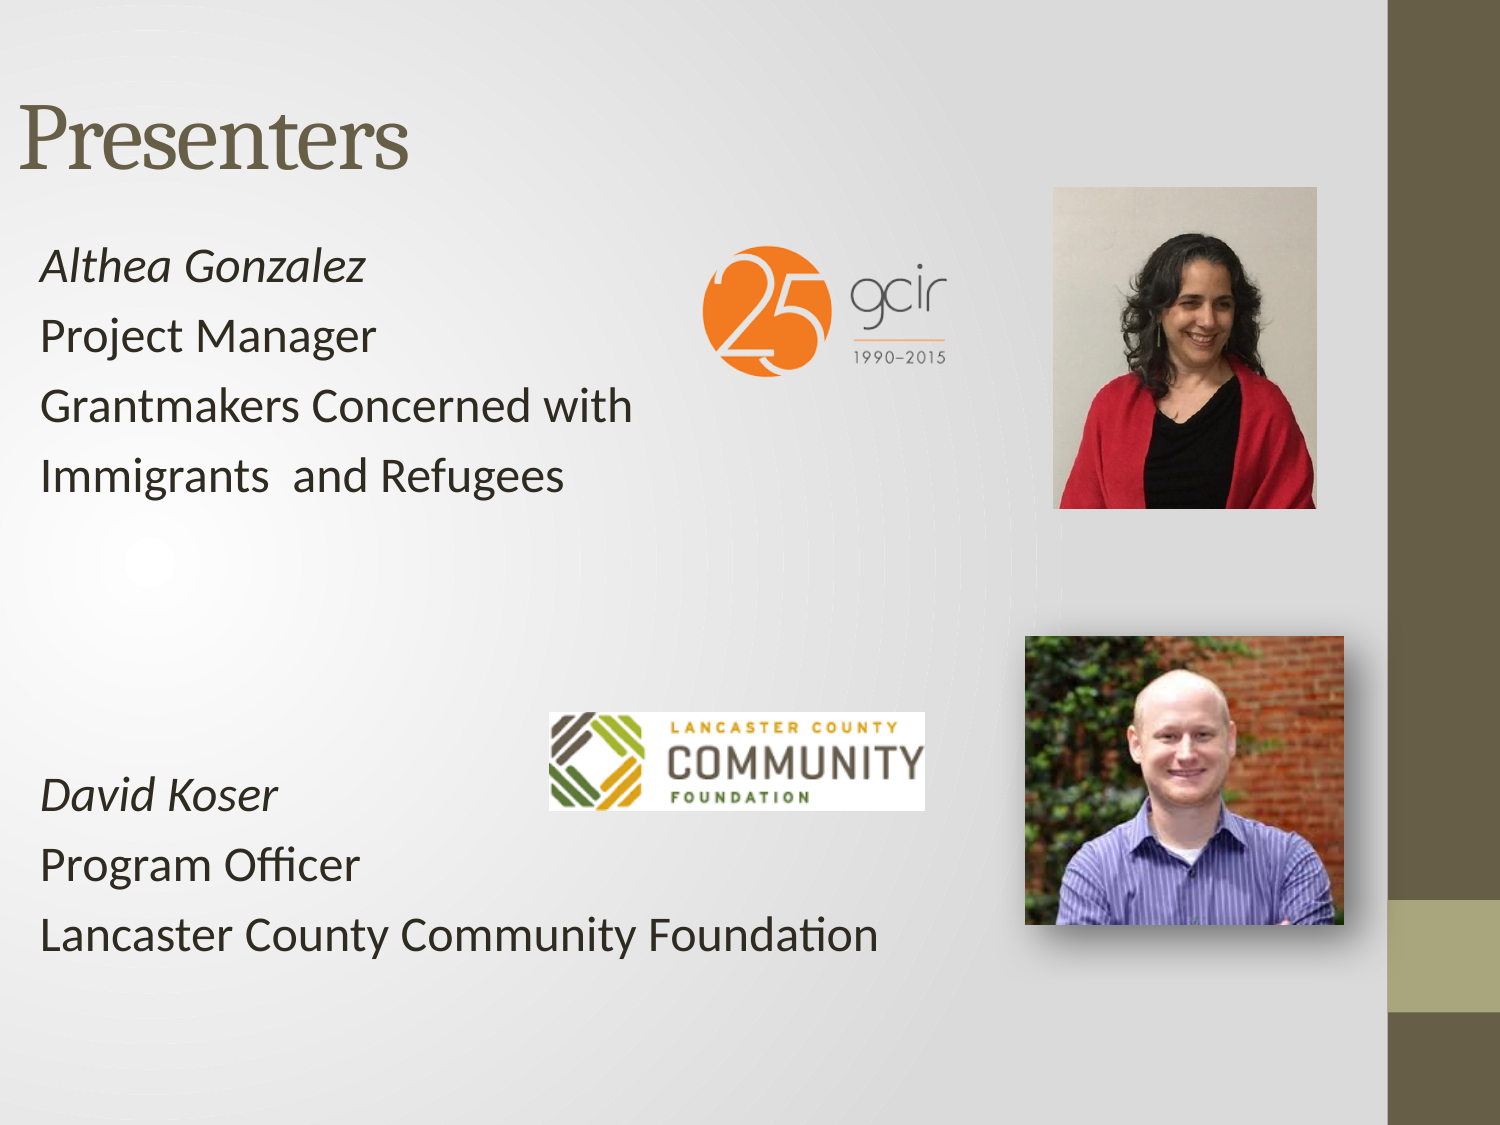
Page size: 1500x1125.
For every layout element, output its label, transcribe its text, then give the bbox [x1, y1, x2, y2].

picture [1025, 635, 1345, 926]
title Presenters [2, 37, 1253, 225]
list Althea Gonzalez Project Manager Grantmakers Concerned with Immigrants and Refugees David Koser Program Officer Lancaster County Community Foundation [24, 224, 1425, 1038]
picture [1053, 186, 1317, 509]
picture [549, 711, 926, 812]
picture [699, 242, 951, 381]
